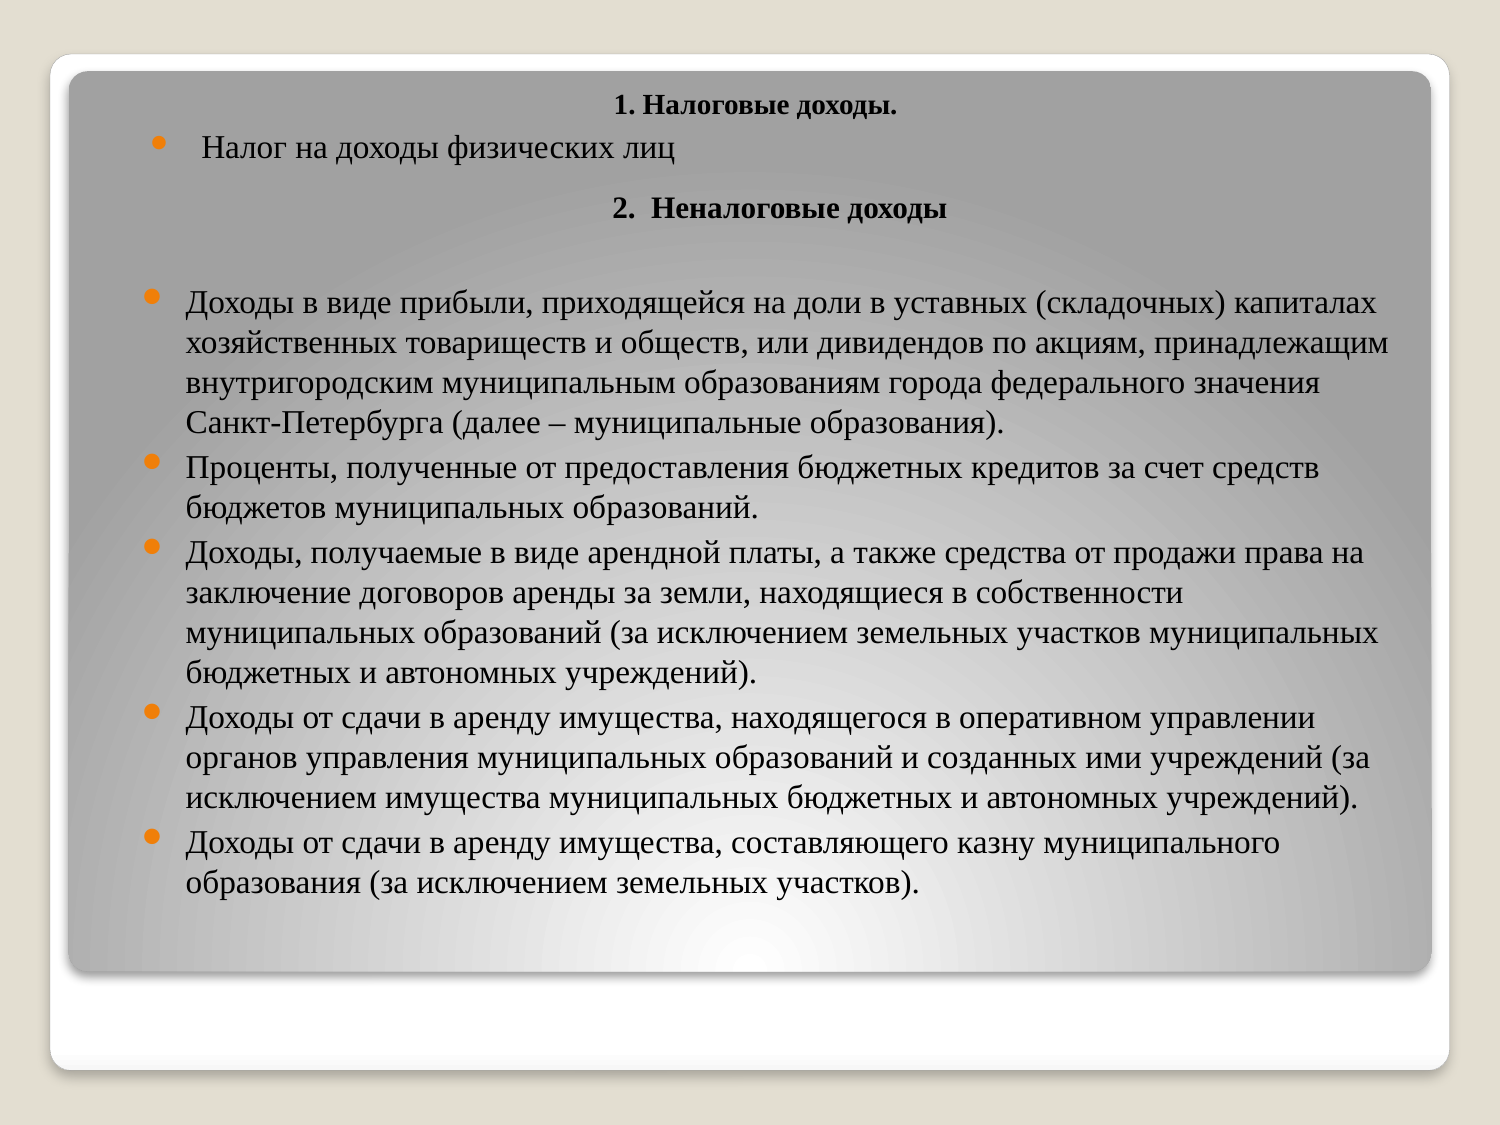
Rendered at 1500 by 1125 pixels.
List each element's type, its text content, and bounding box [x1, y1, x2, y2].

list 2. Неналоговые доходы Доходы в виде прибыли, приходящейся на доли в уставных (складочных) капиталах хозяйственных товариществ и обществ, или дивидендов по акциям, принадлежащим внутригородским муниципальным образованиям города федерального значения Санкт-Петербурга (далее – муниципальные образования). Проценты, полученные от предоставления бюджетных кредитов за счет средств бюджетов муниципальных образований. Доходы, получаемые в виде арендной платы, а также средства от продажи права на заключение договоров аренды за земли, находящиеся в собственности муниципальных образований (за исключением земельных участков муниципальных бюджетных и автономных учреждений). Доходы от сдачи в аренду имущества, находящегося в оперативном управлении органов управления муниципальных образований и созданных ими учреждений (за исключением имущества муниципальных бюджетных и автономных учреждений). Доходы от сдачи в аренду имущества, составляющего казну муниципального образования (за исключением земельных участков). [112, 172, 1412, 1106]
text_box 1. Налоговые доходы. Налог на доходы физических лиц [135, 78, 1187, 208]
